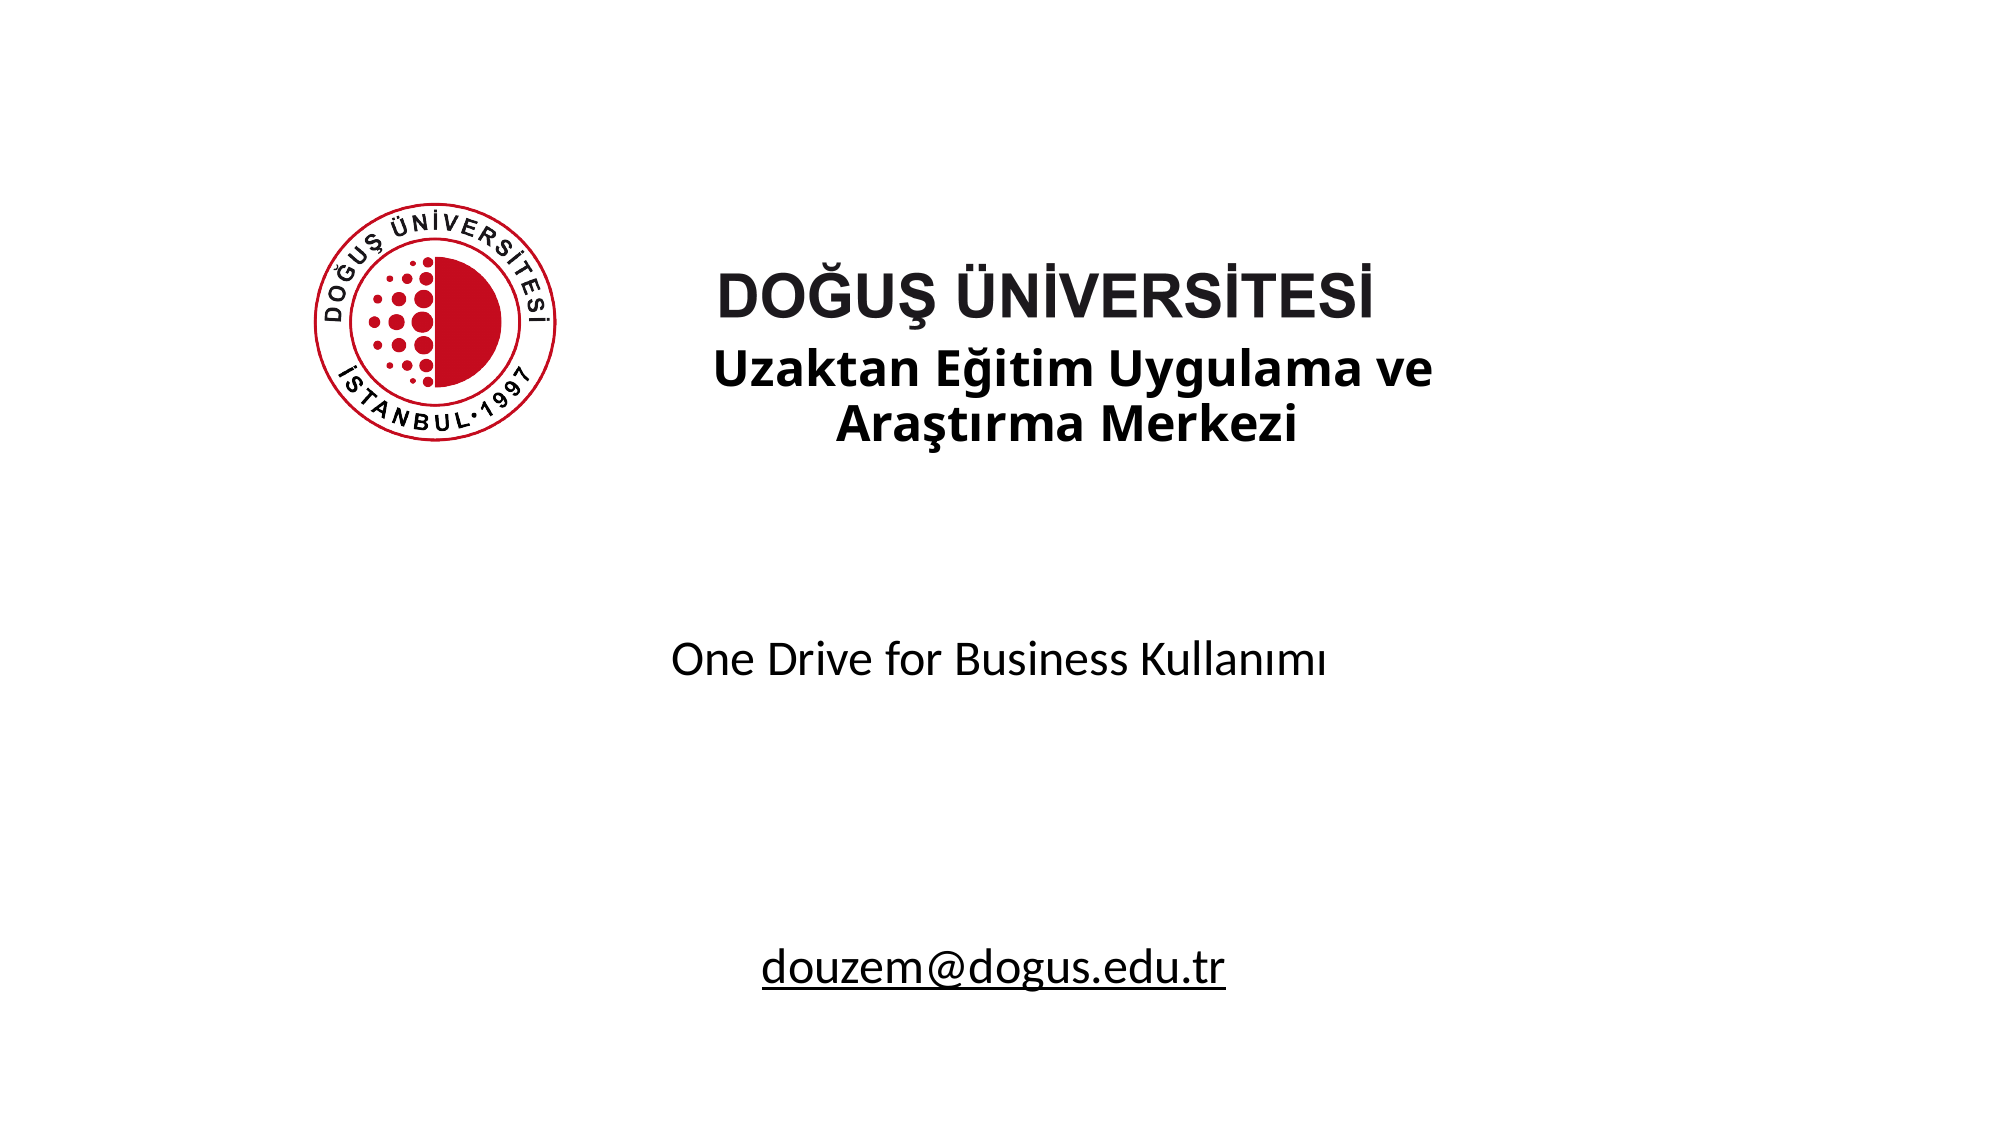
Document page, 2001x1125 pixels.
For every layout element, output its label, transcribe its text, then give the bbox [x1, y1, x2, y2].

subtitle douzem@dogus.edu.tr [249, 932, 1750, 1033]
text_box One Drive for Business Kullanımı [249, 543, 1750, 712]
text_box Uzaktan Eğitim Uygulama ve Araştırma Merkezi [589, 324, 1560, 467]
picture [281, 177, 589, 467]
picture [702, 257, 1386, 337]
